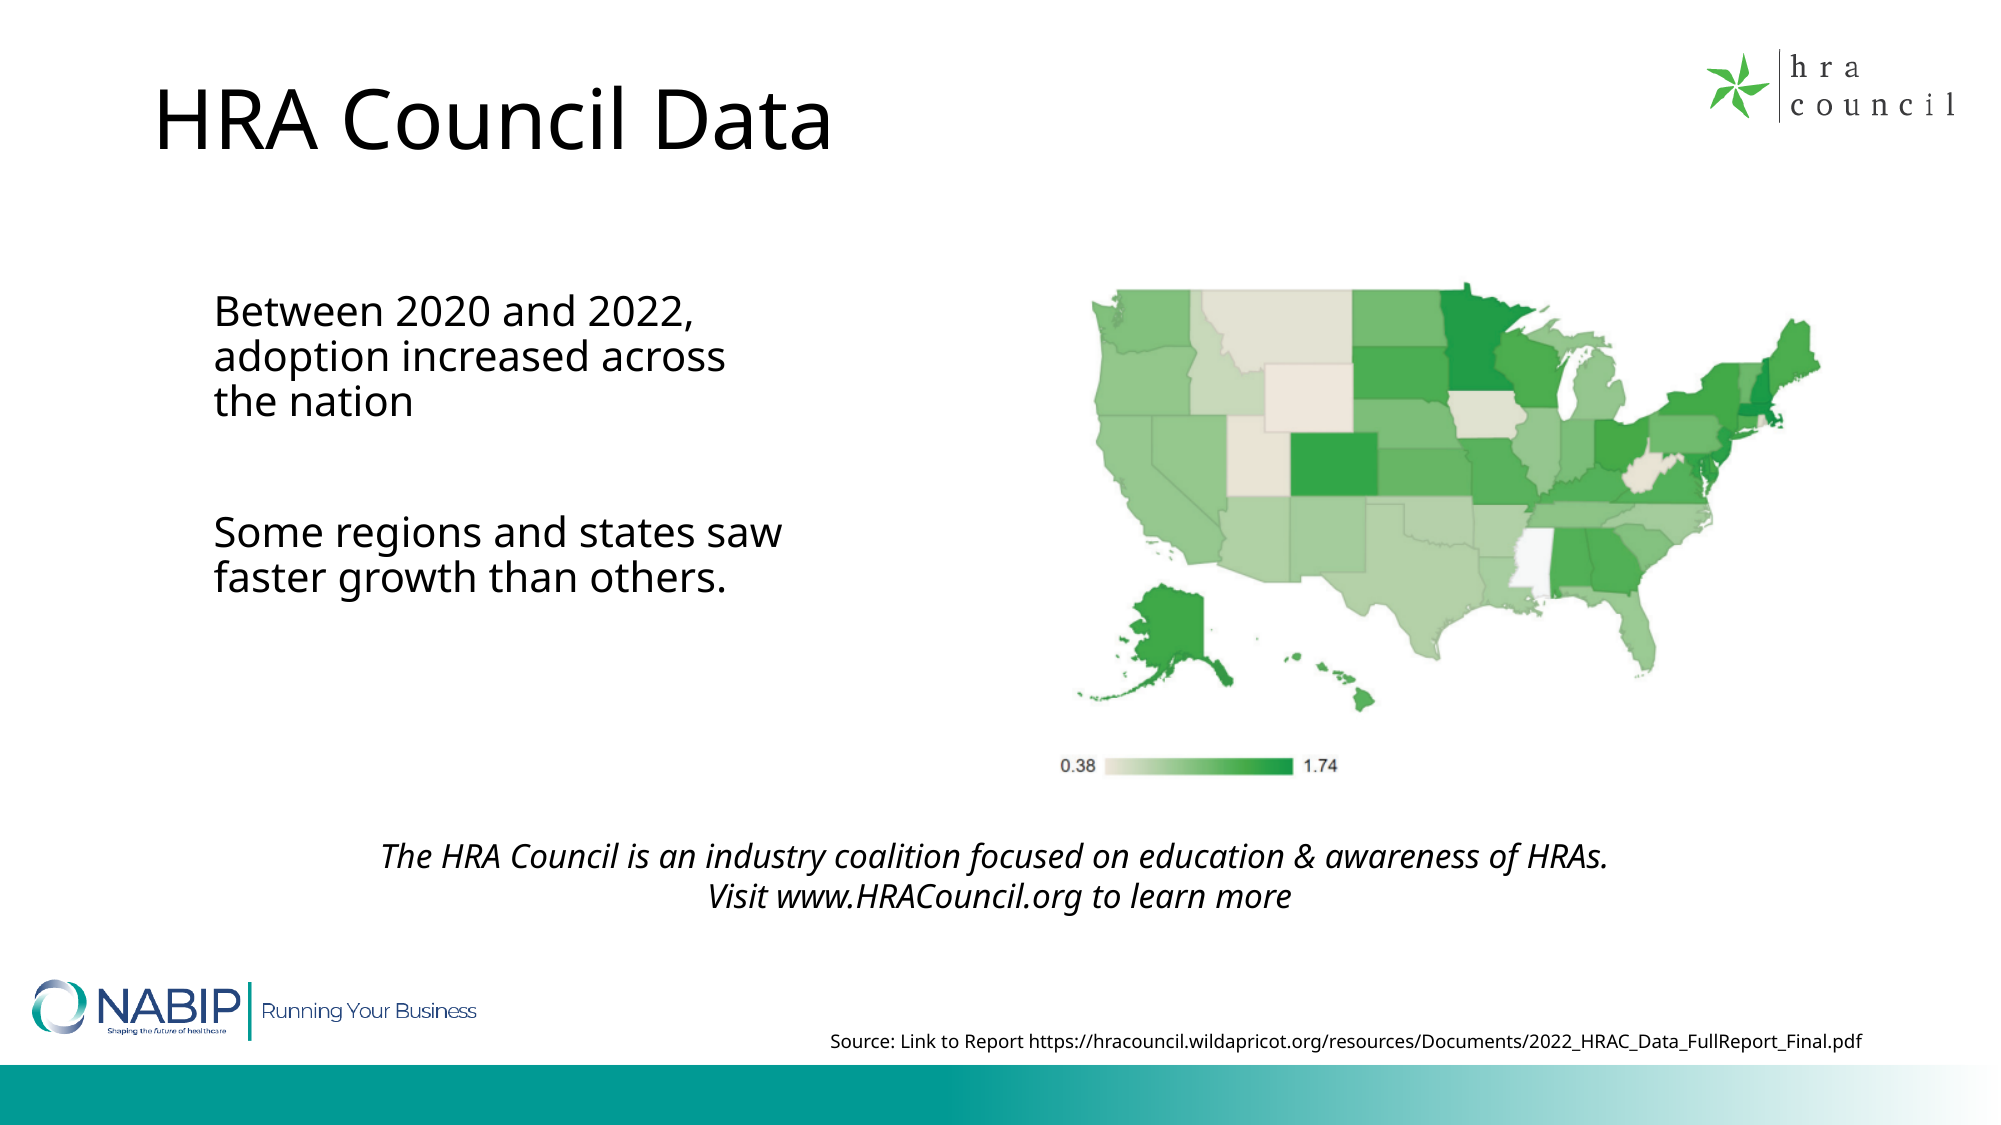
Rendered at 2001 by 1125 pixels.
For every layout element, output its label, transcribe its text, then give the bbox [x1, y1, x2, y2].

title HRA Council Data [137, 59, 1863, 185]
list Between 2020 and 2022, adoption increased across the nation Some regions and states saw faster growth than others. [198, 282, 816, 730]
text_box Source: Link to Report https://hracouncil.wildapricot.org/resources/Documents/2022_HRAC_Data_FullReport_Final.pdf [815, 1022, 1967, 1063]
picture [0, 29, 2000, 1125]
text_box The HRA Council is an industry coalition focused on education & awareness of HRAs. Visit www.HRACouncil.org to learn more [246, 827, 1754, 923]
